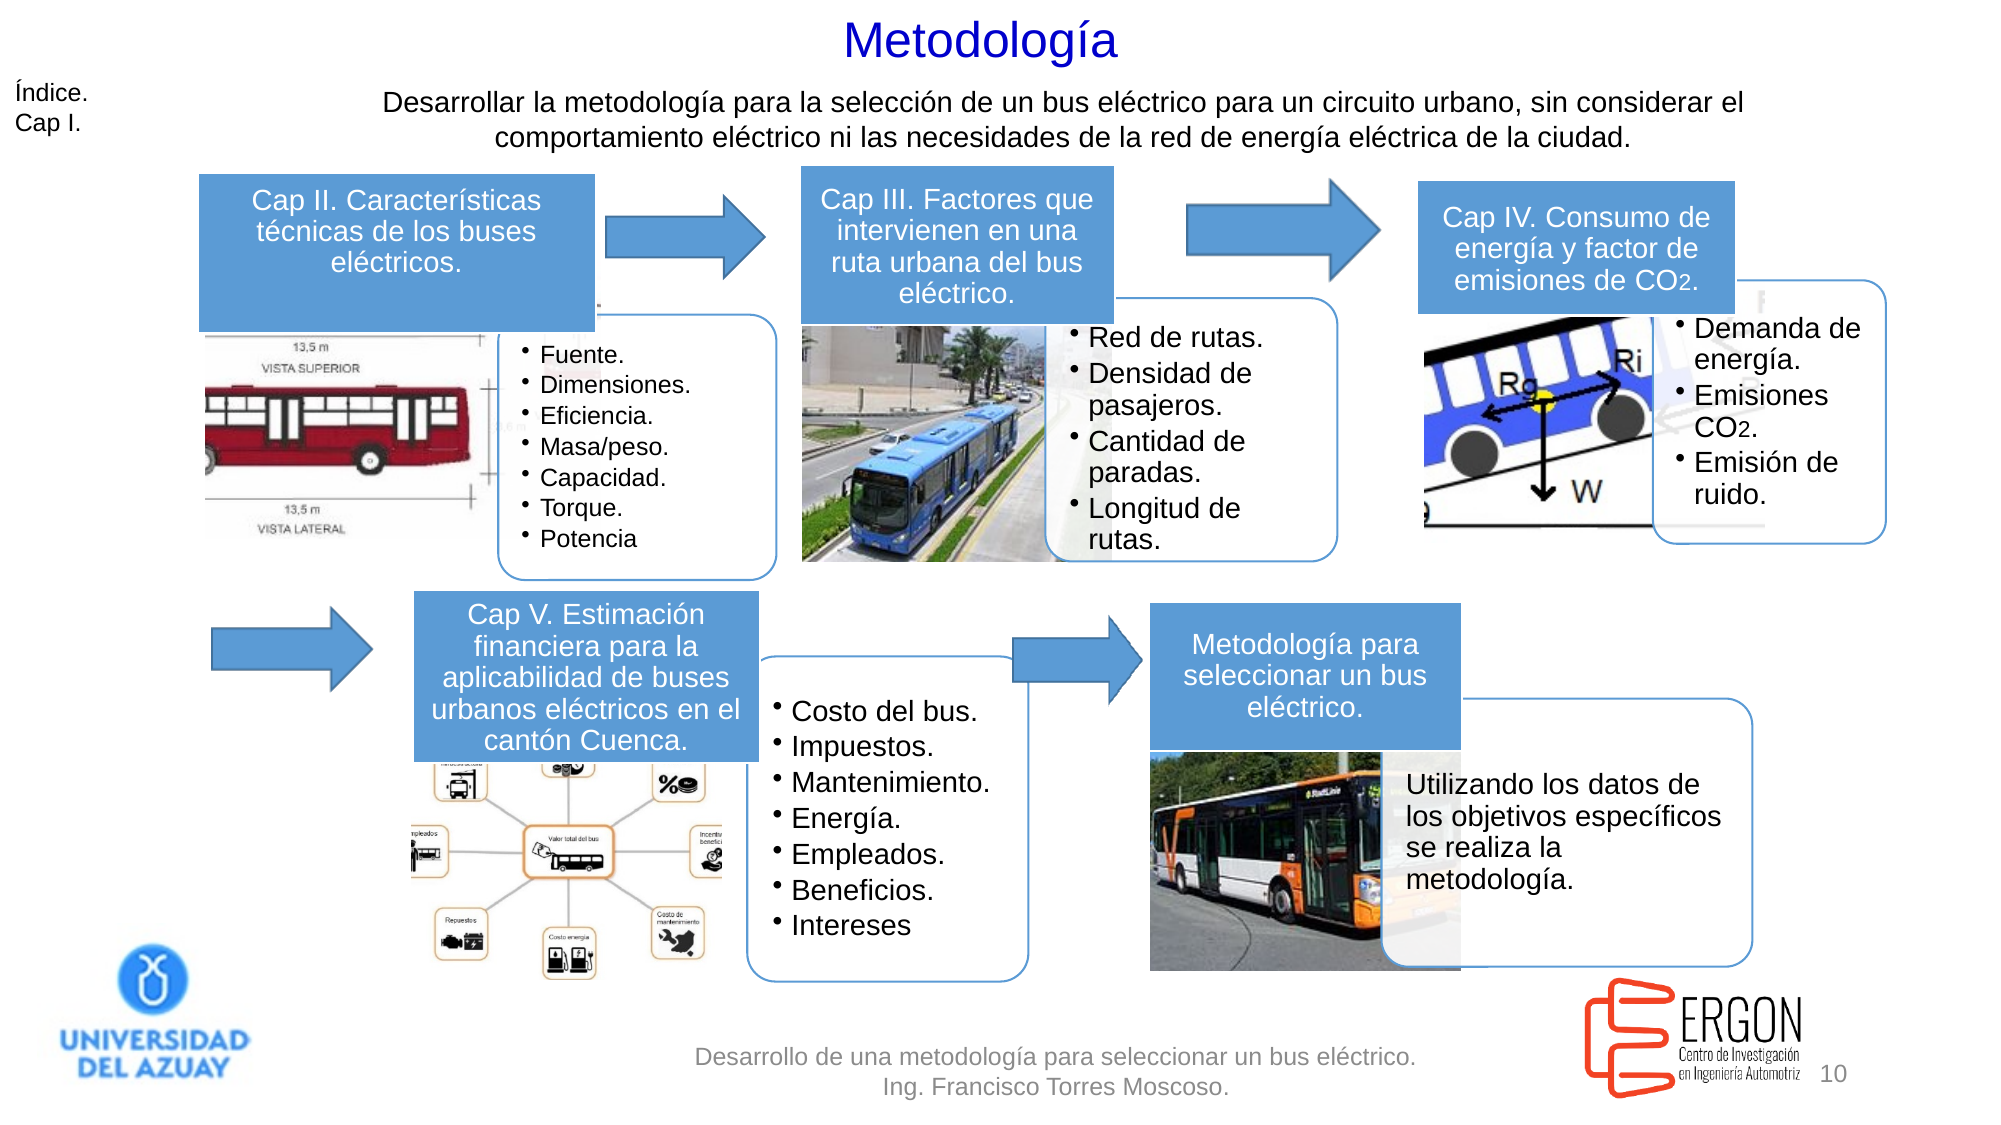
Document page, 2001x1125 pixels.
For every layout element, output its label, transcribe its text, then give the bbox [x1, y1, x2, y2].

text_box Metodología [696, 0, 1266, 75]
footer Desarrollo de una metodología para seleccionar un bus eléctrico. Ing. Francisco Torres Moscoso. [321, 1029, 1792, 1112]
text_box Desarrollar la metodología para la selección de un bus eléctrico para un circuito urbano, sin considerar el comportamiento eléctrico ni las necesidades de la red de energía eléctrica de la ciudad. [322, 76, 1851, 141]
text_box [158, 590, 1839, 982]
picture [1186, 177, 1382, 284]
picture [211, 605, 374, 693]
picture [1584, 976, 1802, 1099]
slide_number 10 [1792, 1042, 1863, 1103]
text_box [179, 141, 1894, 582]
picture [1012, 614, 1143, 707]
text_box Índice. Cap I. [0, 68, 322, 162]
picture [37, 923, 259, 1093]
